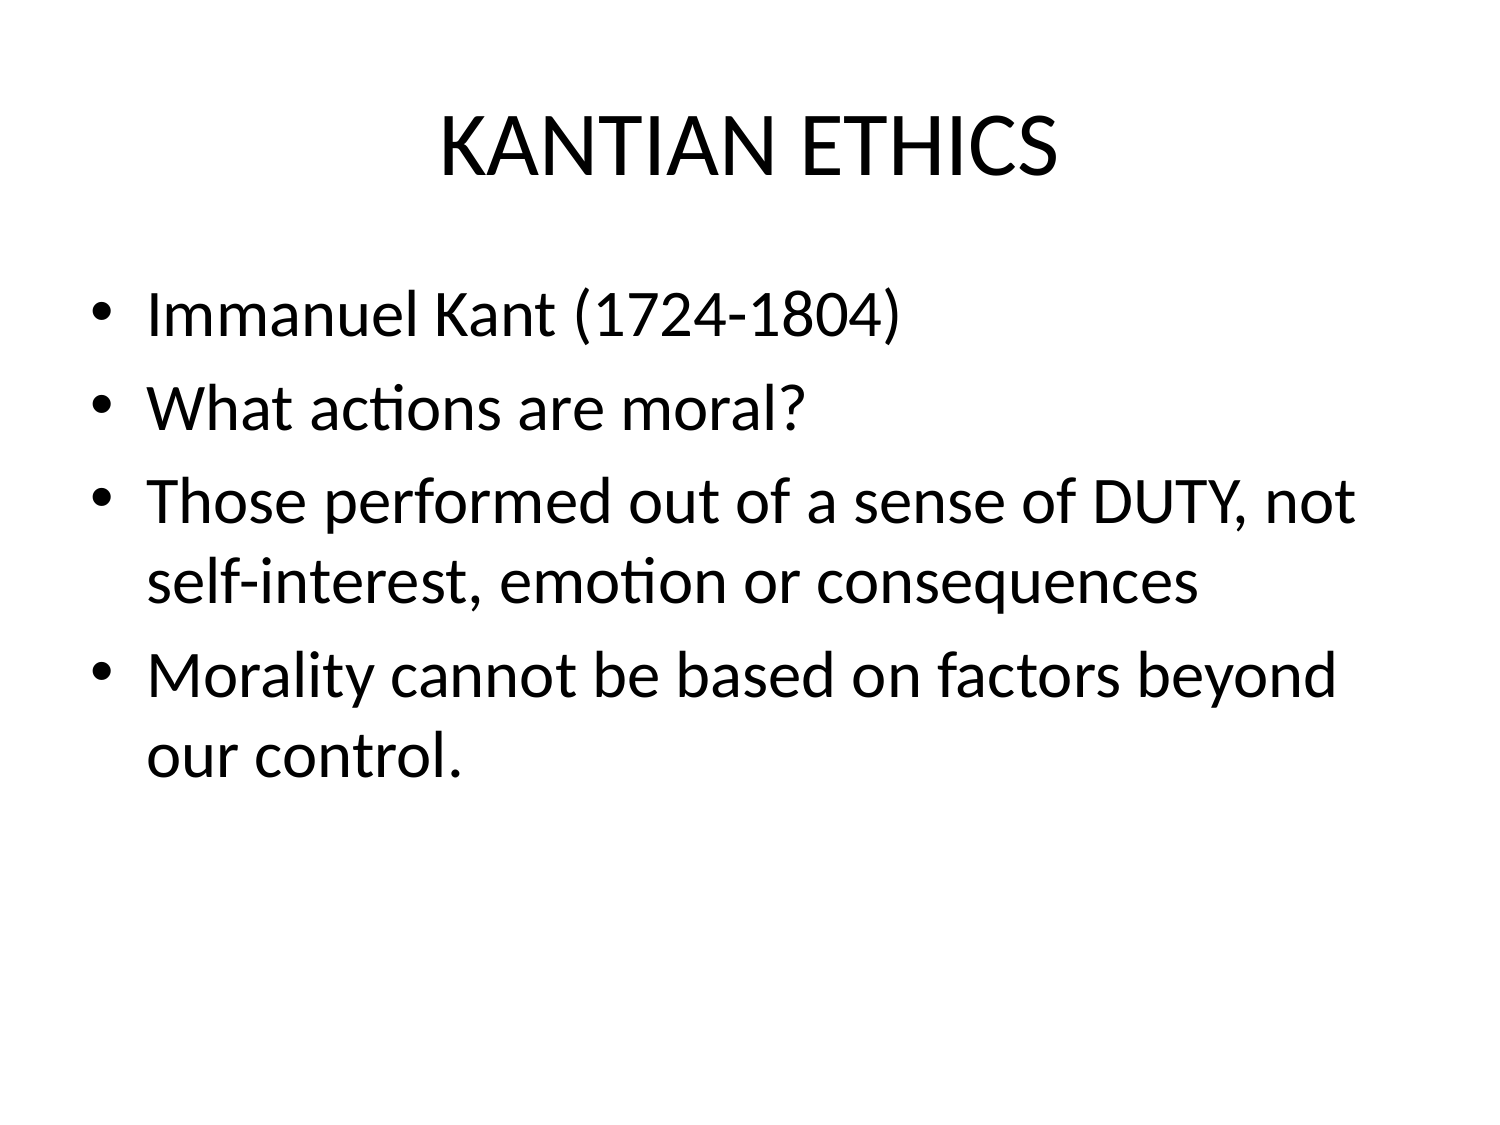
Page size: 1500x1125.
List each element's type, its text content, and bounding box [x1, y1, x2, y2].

list Immanuel Kant (1724-1804) What actions are moral? Those performed out of a sense of DUTY, not self-interest, emotion or consequences Morality cannot be based on factors beyond our control. [75, 262, 1425, 1005]
title KANTIAN ETHICS [75, 45, 1425, 233]
